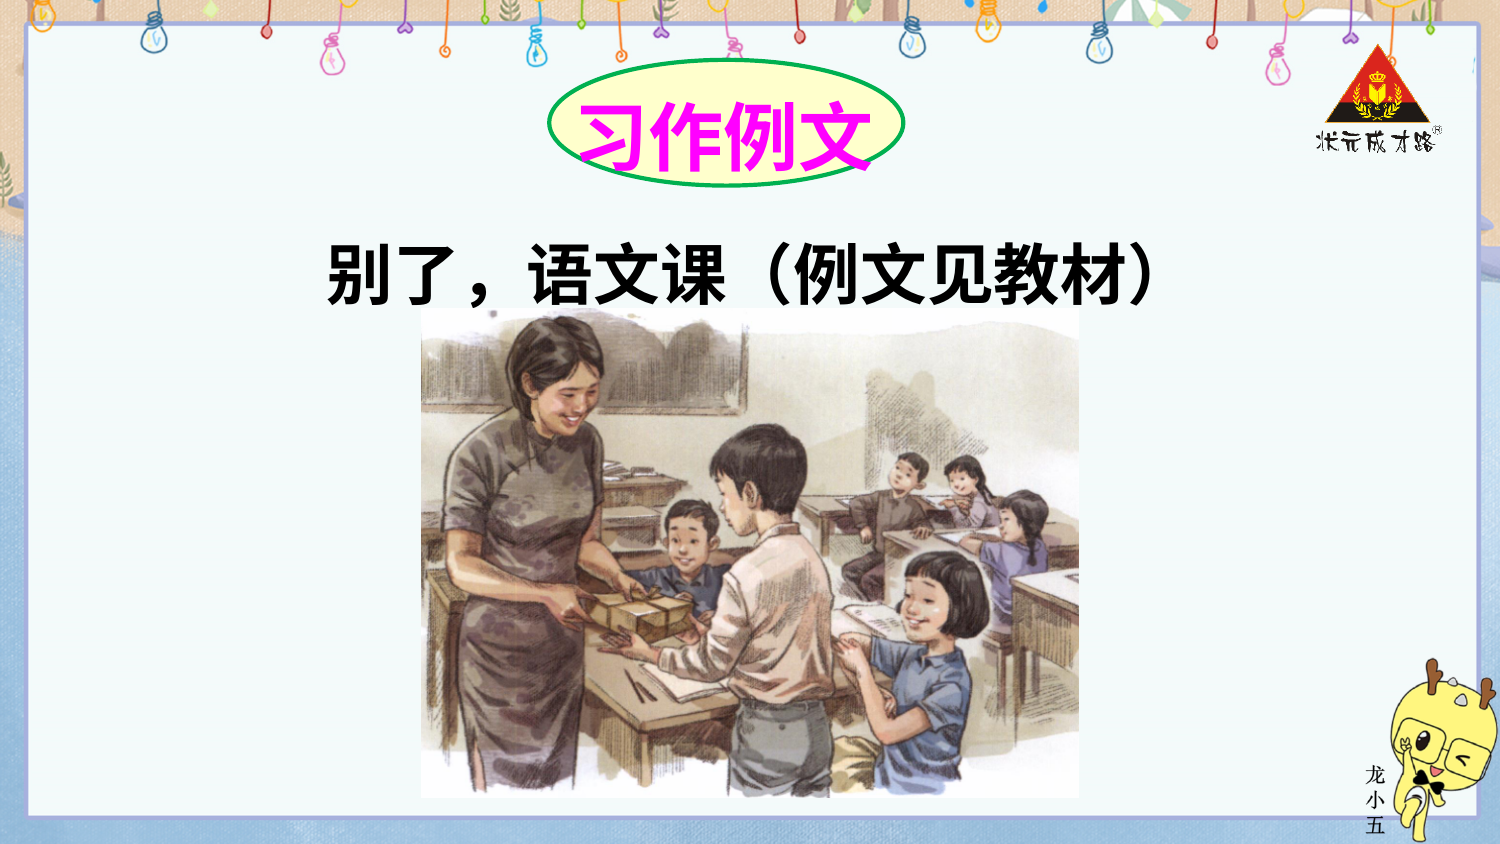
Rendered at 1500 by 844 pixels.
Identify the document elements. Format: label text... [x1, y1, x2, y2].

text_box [548, 55, 914, 186]
picture [0, 0, 1500, 844]
text_box 别了，语文课（例文见教材） [159, 209, 1362, 320]
